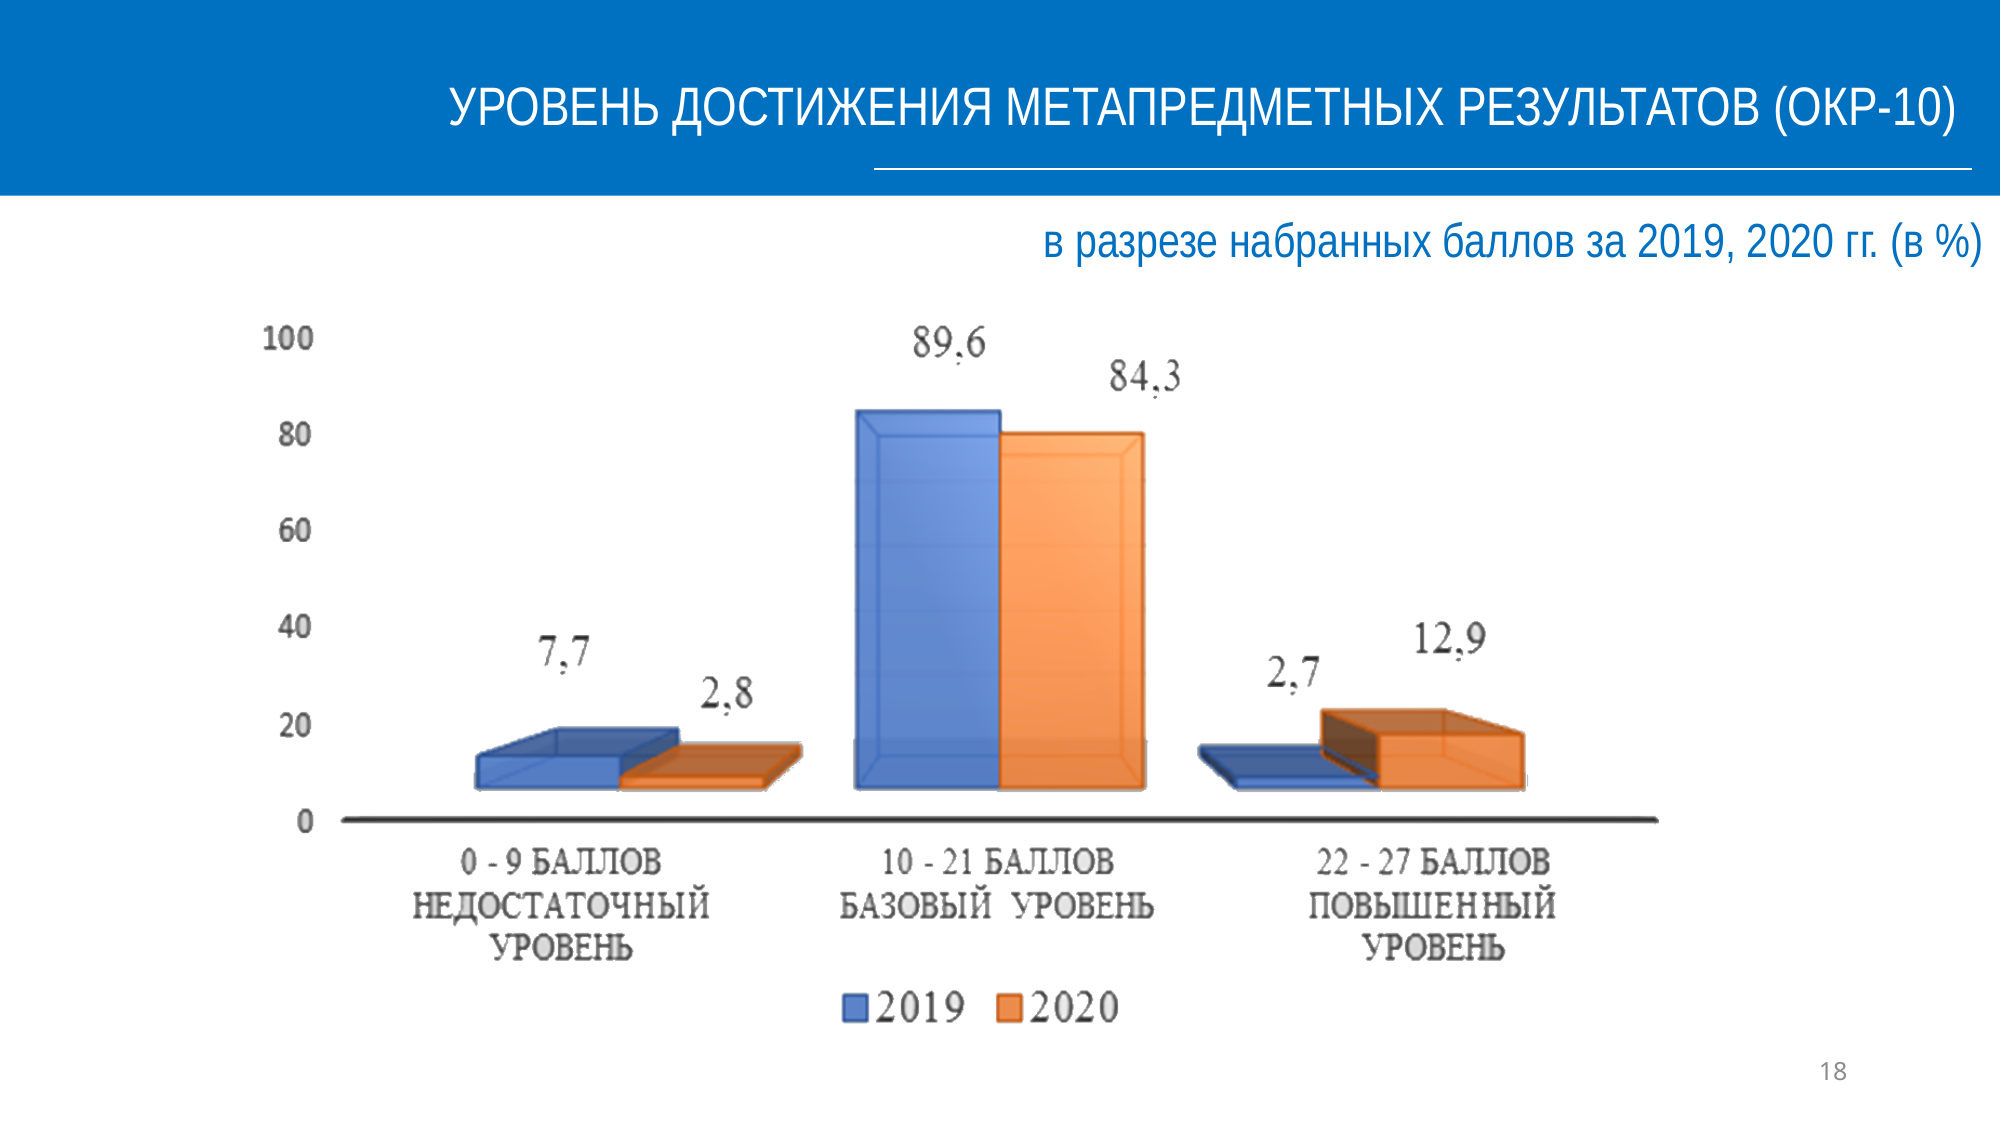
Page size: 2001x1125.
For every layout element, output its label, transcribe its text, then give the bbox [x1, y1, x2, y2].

slide_number 18 [1412, 1042, 1863, 1103]
picture [241, 293, 1659, 1040]
text_box [0, 0, 2000, 197]
text_box УРОВЕНЬ ДОСТИЖЕНИЯ МЕТАПРЕДМЕТНЫХ РЕЗУЛЬТАТОВ (ОКР-10) [0, 63, 1986, 144]
text_box в разрезе набранных баллов за 2019, 2020 гг. (в %) [0, 202, 2000, 275]
